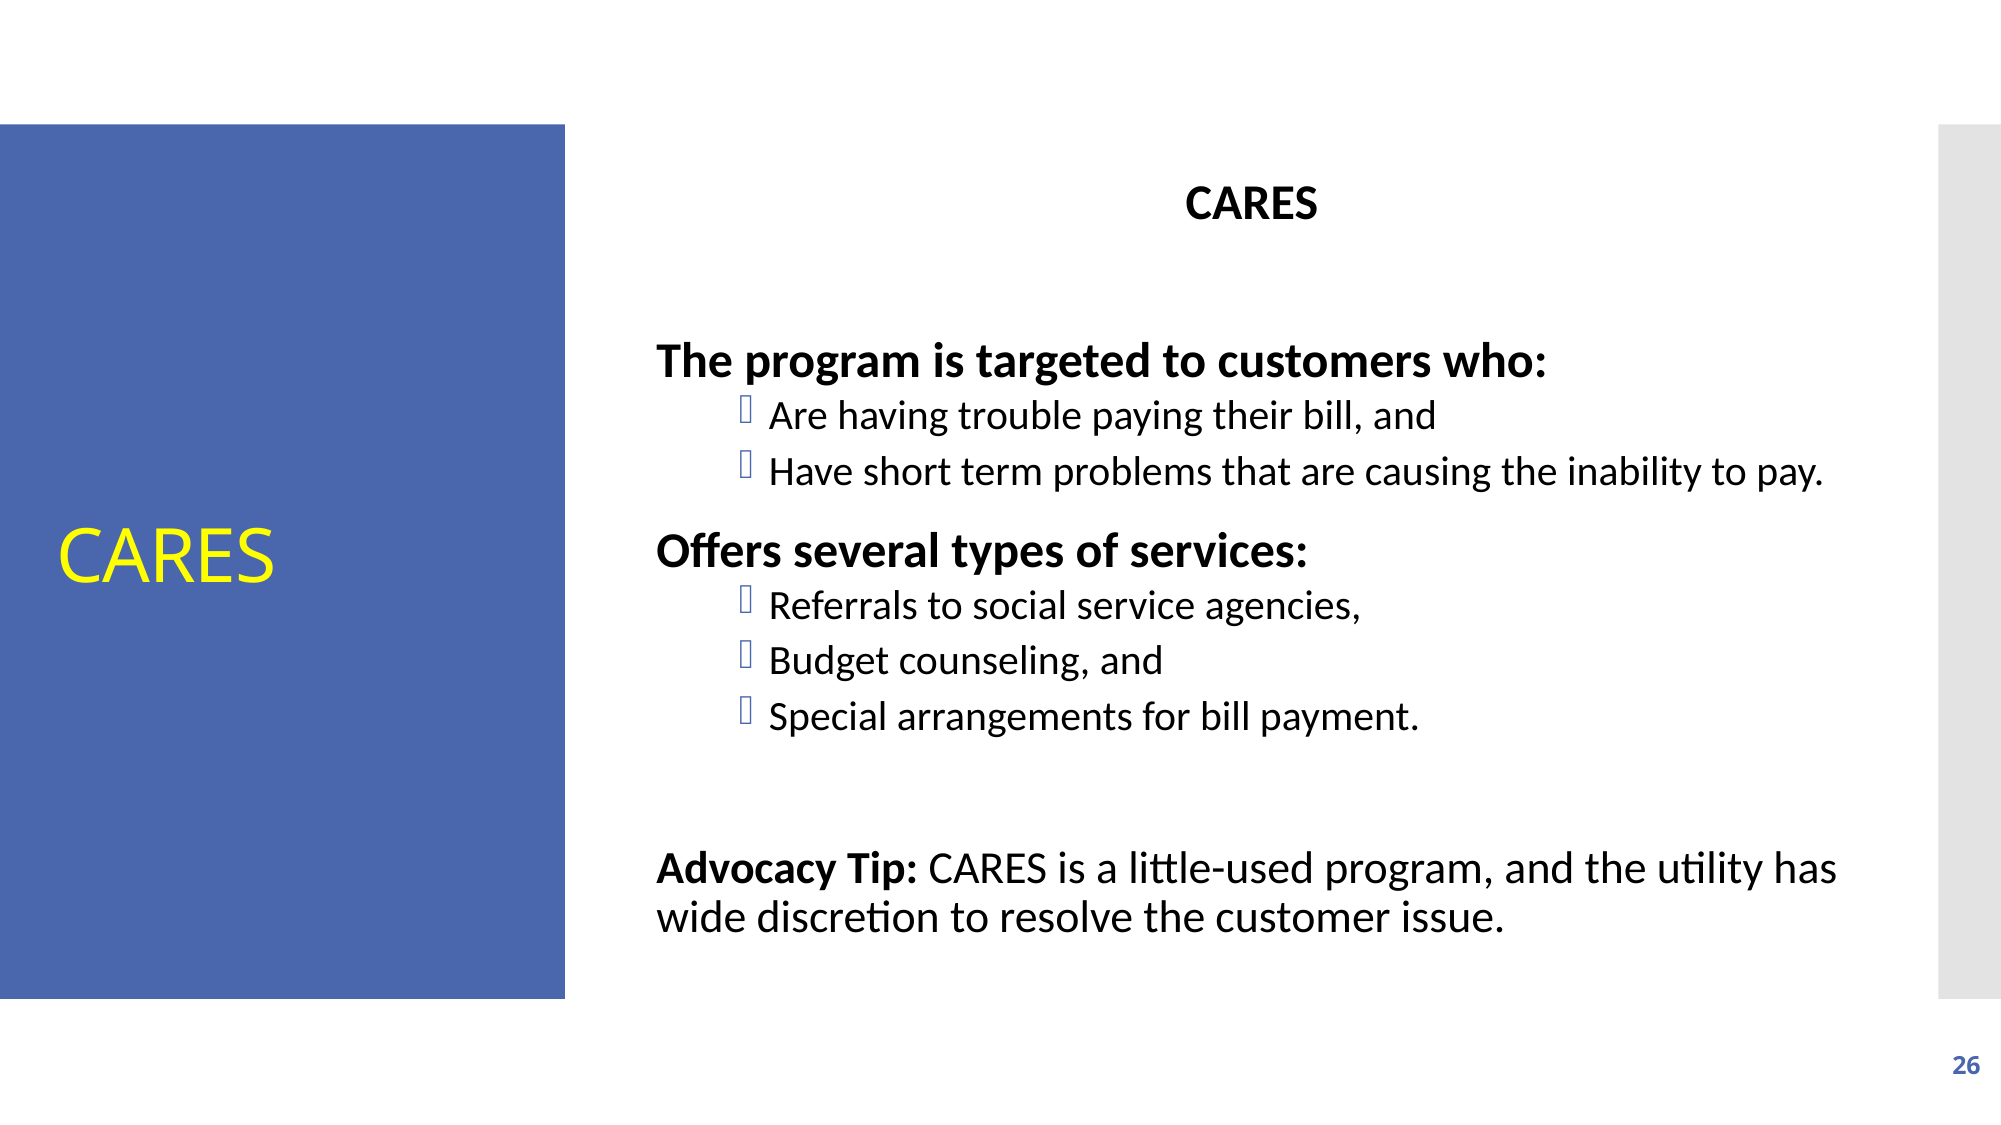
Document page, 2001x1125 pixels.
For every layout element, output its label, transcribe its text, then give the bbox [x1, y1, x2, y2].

slide_number 26 [1744, 1042, 1996, 1103]
text_box CARES [41, 177, 525, 940]
list CARES The program is targeted to customers who: Are having trouble paying their bill, and Have short term problems that are causing the inability to pay. Offers several types of services: Referrals to social service agencies, Budget counseling, and Special arrangements for bill payment. Advocacy Tip: CARES is a little-used program, and the utility has wide discretion to resolve the customer issue. [641, 133, 1863, 986]
